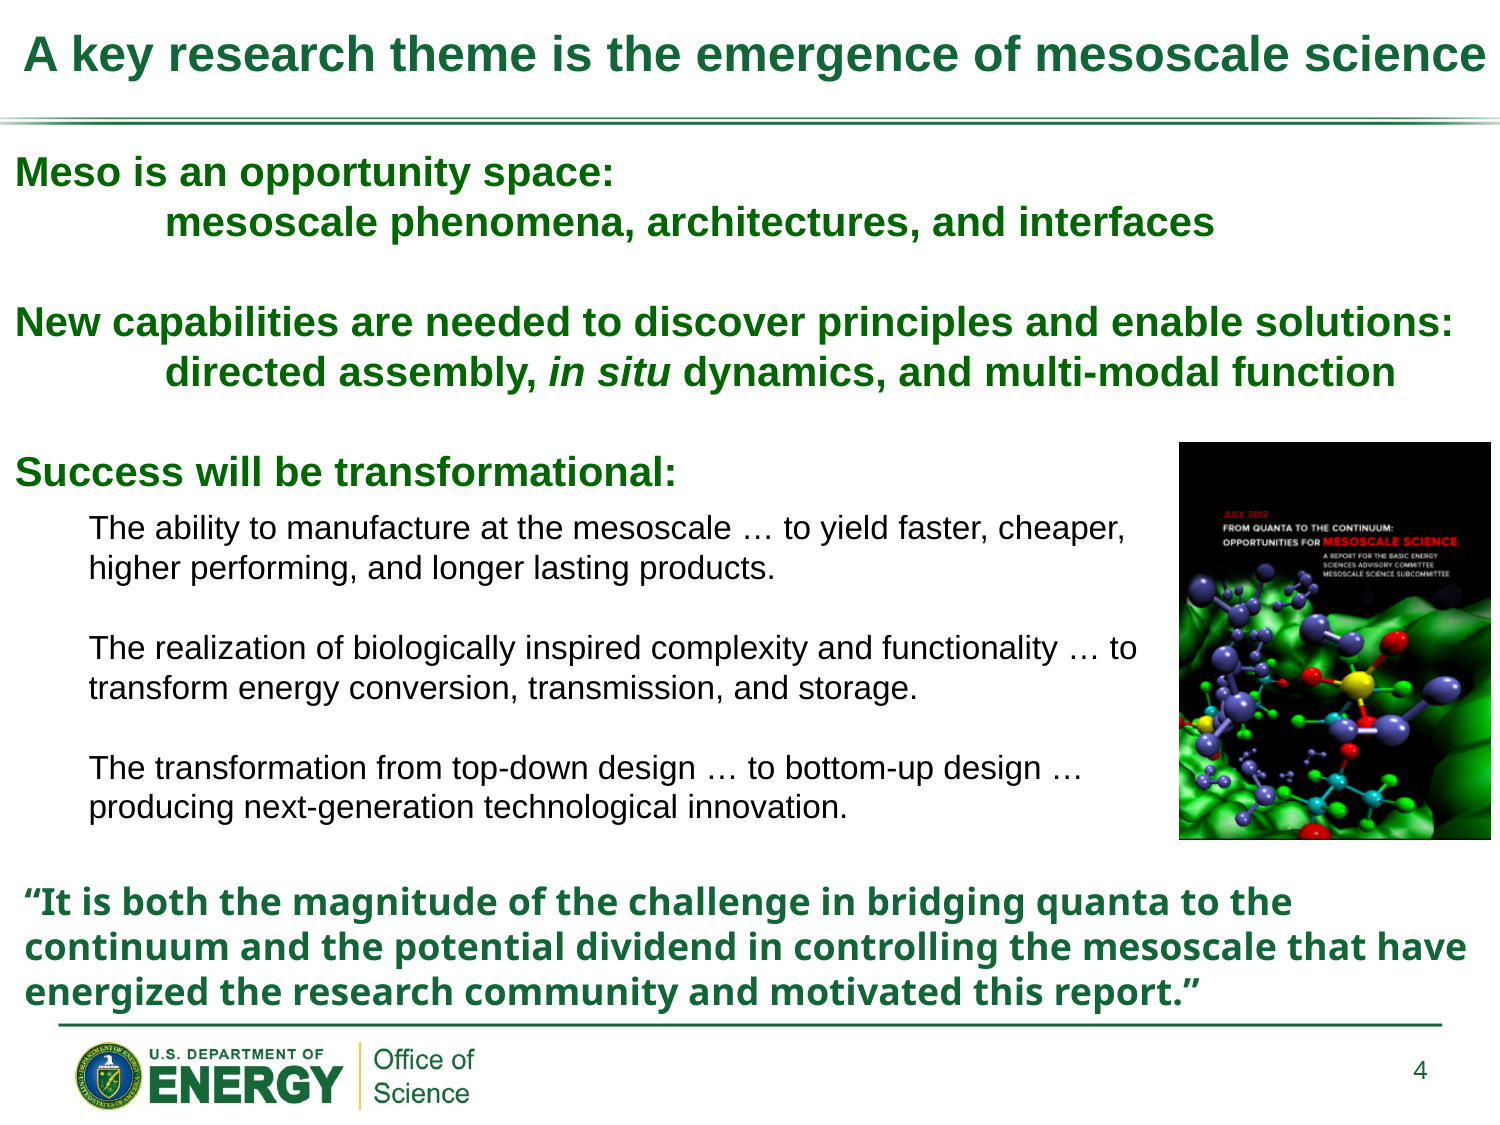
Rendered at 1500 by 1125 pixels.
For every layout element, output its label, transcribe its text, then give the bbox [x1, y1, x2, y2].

picture [0, 442, 1500, 871]
text_box The ability to manufacture at the mesoscale … to yield faster, cheaper, higher performing, and longer lasting products. The realization of biologically inspired complexity and functionality … to transform energy conversion, transmission, and storage. The transformation from top-down design … to bottom-up design … producing next-generation technological innovation. [73, 503, 1173, 833]
text_box Meso is an opportunity space: mesoscale phenomena, architectures, and interfaces New capabilities are needed to discover principles and enable solutions: directed assembly, in situ dynamics, and multi-modal function Success will be transformational: [0, 137, 1500, 503]
picture [0, 1021, 1500, 1125]
picture [0, 0, 1500, 137]
text_box 4 [1380, 1041, 1443, 1102]
text_box A key research theme is the emergence of mesoscale science [7, 14, 1500, 89]
text_box “It is both the magnitude of the challenge in bridging quanta to the continuum and the potential dividend in controlling the mesoscale that have energized the research community and motivated this report.” [0, 871, 1500, 1021]
